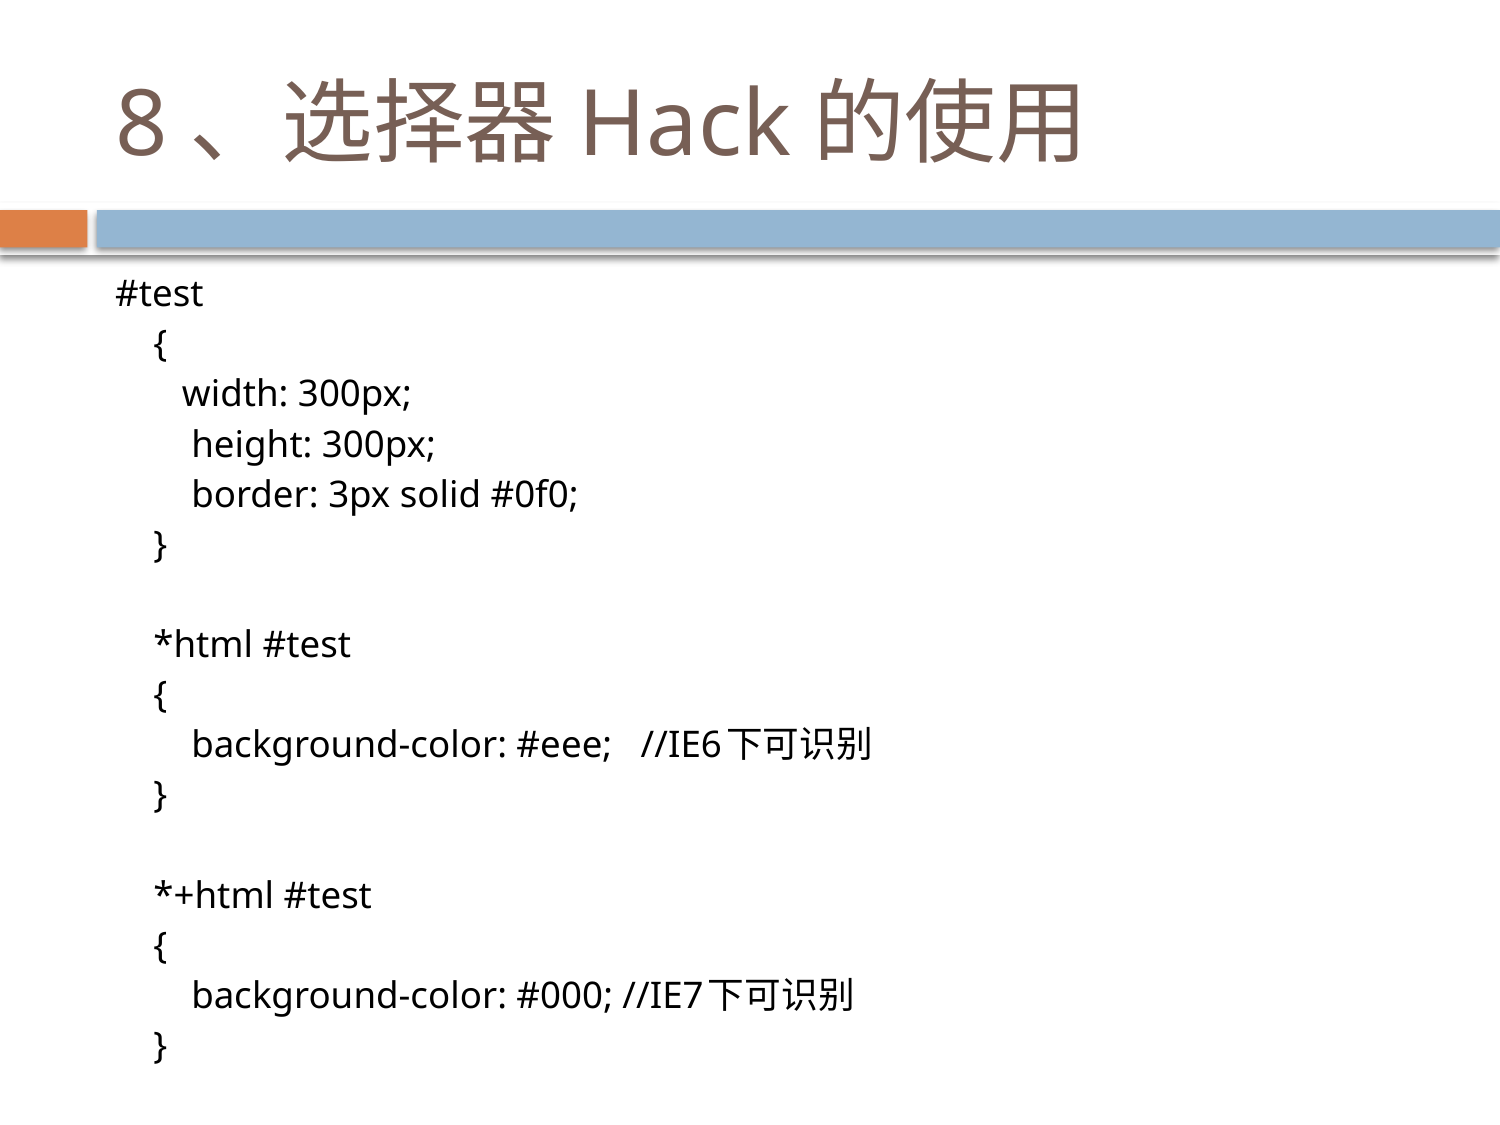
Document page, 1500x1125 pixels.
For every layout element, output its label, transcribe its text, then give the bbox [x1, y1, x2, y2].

title 8、选择器Hack的使用 [100, 37, 1438, 200]
list #test { width: 300px; height: 300px; border: 3px solid #0f0; } *html #test { background-color: #eee; //IE6下可识别 } *+html #test { background-color: #000; //IE7下可识别 } [100, 262, 1438, 1083]
